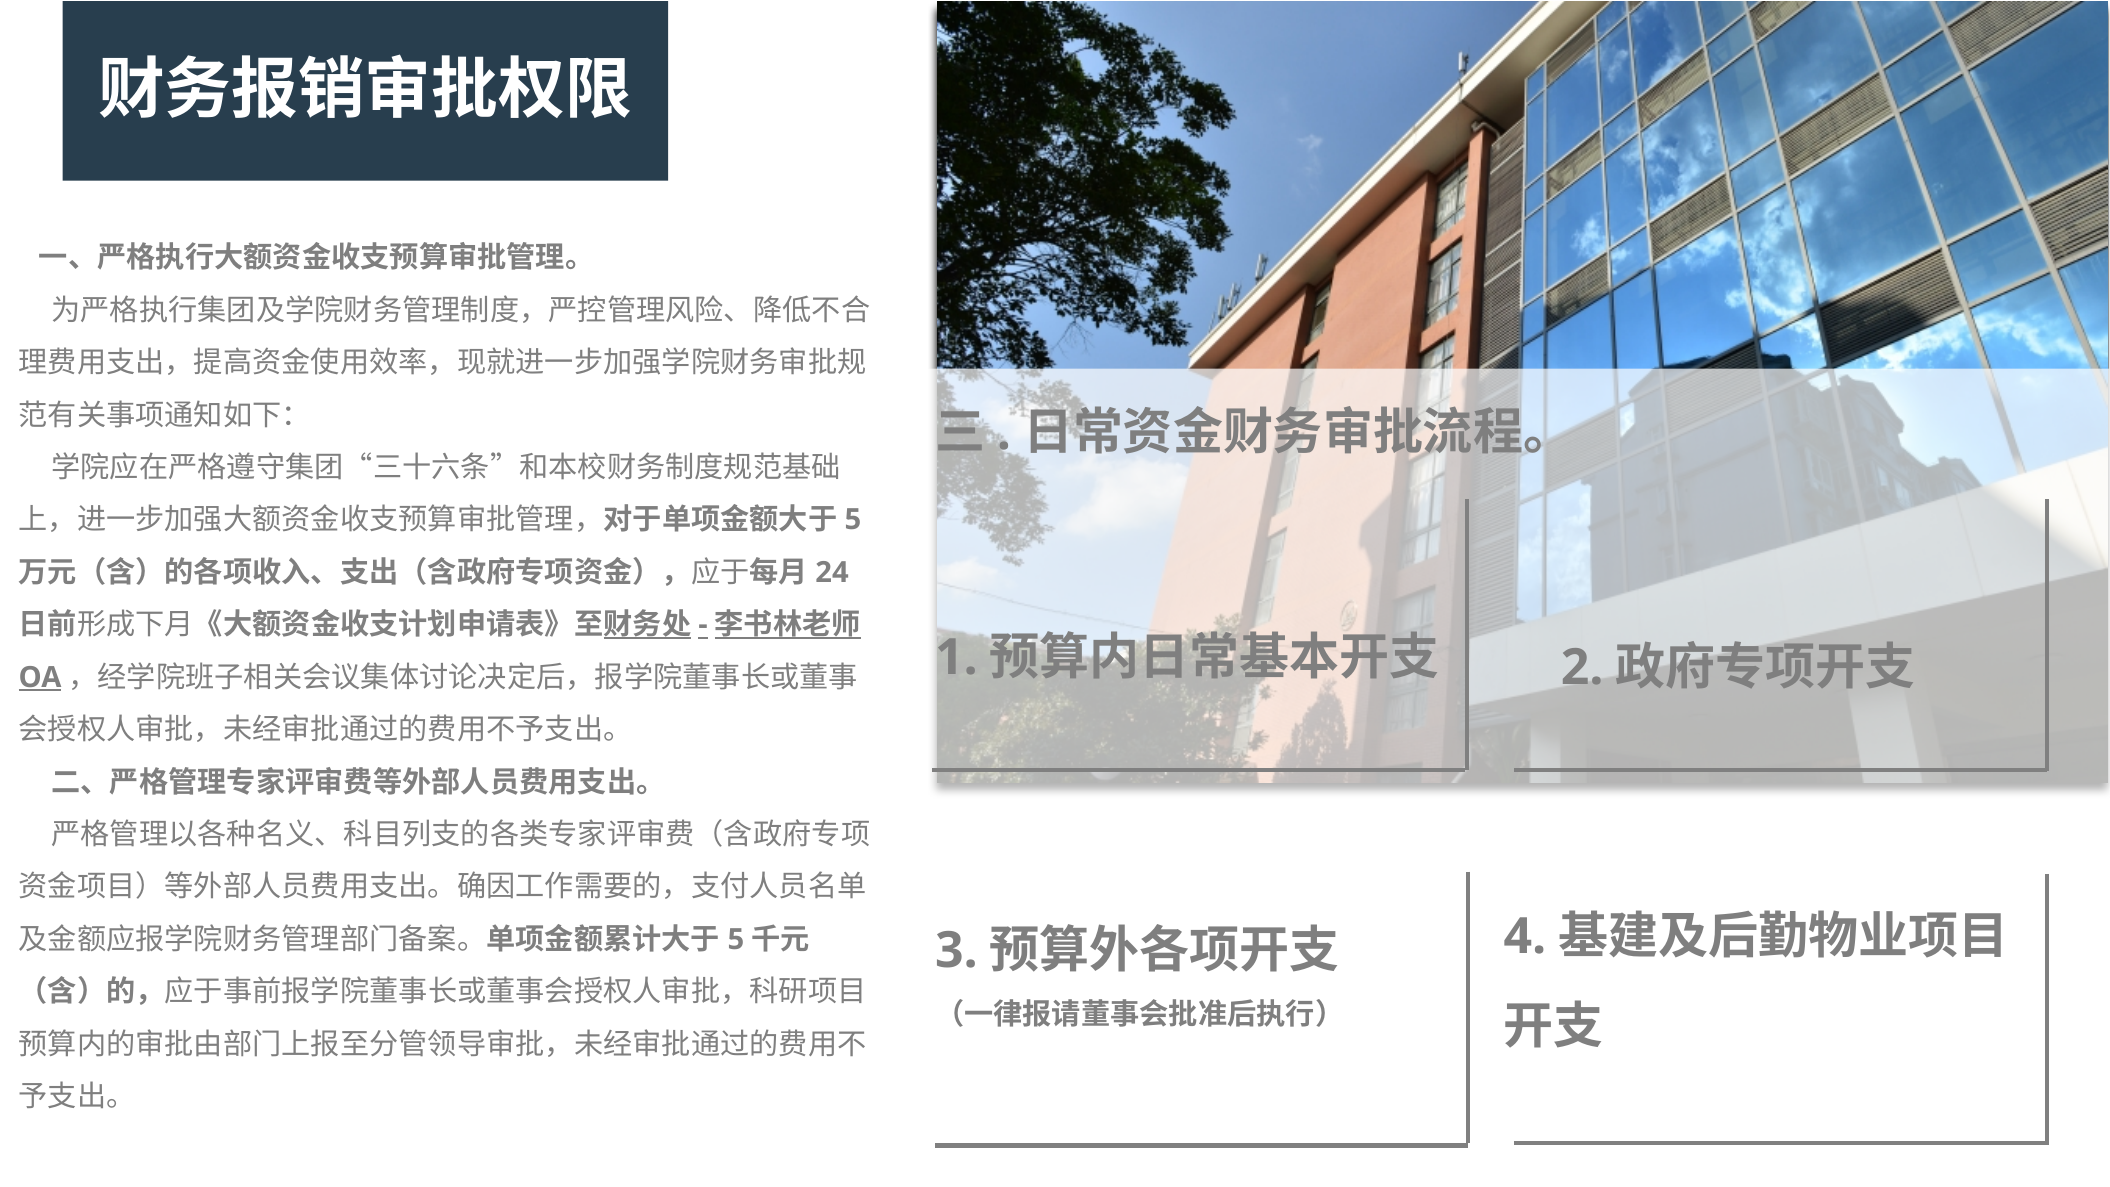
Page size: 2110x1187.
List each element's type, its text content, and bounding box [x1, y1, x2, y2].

text_box [62, 0, 669, 182]
text_box [703, 368, 2110, 1126]
picture [937, 1, 2108, 783]
text_box 财务报销审批权限 [83, 37, 648, 133]
text_box 一、严格执行大额资金收支预算审批管理。 为严格执行集团及学院财务管理制度，严控管理风险、降低不合理费用支出，提高资金使用效率，现就进一步加强学院财务审批规范有关事项通知如下： 学院应在严格遵守集团“三十六条”和本校财务制度规范基础上，进一步加强大额资金收支预算审批管理，对于单项金额大于5万元（含）的各项收入、支出（含政府专项资金），应于每月24日前形成下月《大额资金收支计划申请表》至财务处-李书林老师OA，经学院班子相关会议集体讨论决定后，报学院董事长或董事会授权人审批，未经审批通过的费用不予支出。 二、严格管理专家评审费等外部人员费用支出。 严格管理以各种名义、科目列支的各类专家评审费（含政府专项资金项目）等外部人员费用支出。确因工作需要的，支付人员名单及金额应报学院财务管理部门备案。单项金额累计大于5千元（含）的，应于事前报学院董事长或董事会授权人审批，科研项目预算内的审批由部门上报至分管领导审批，未经审批通过的费用不予支出。 [18, 220, 878, 1113]
text_box 3.预算外各项开支 （一律报请董事会批准后执行） [935, 887, 1466, 1030]
text_box 4.基建及后勤物业项目开支 [1503, 873, 2029, 1054]
